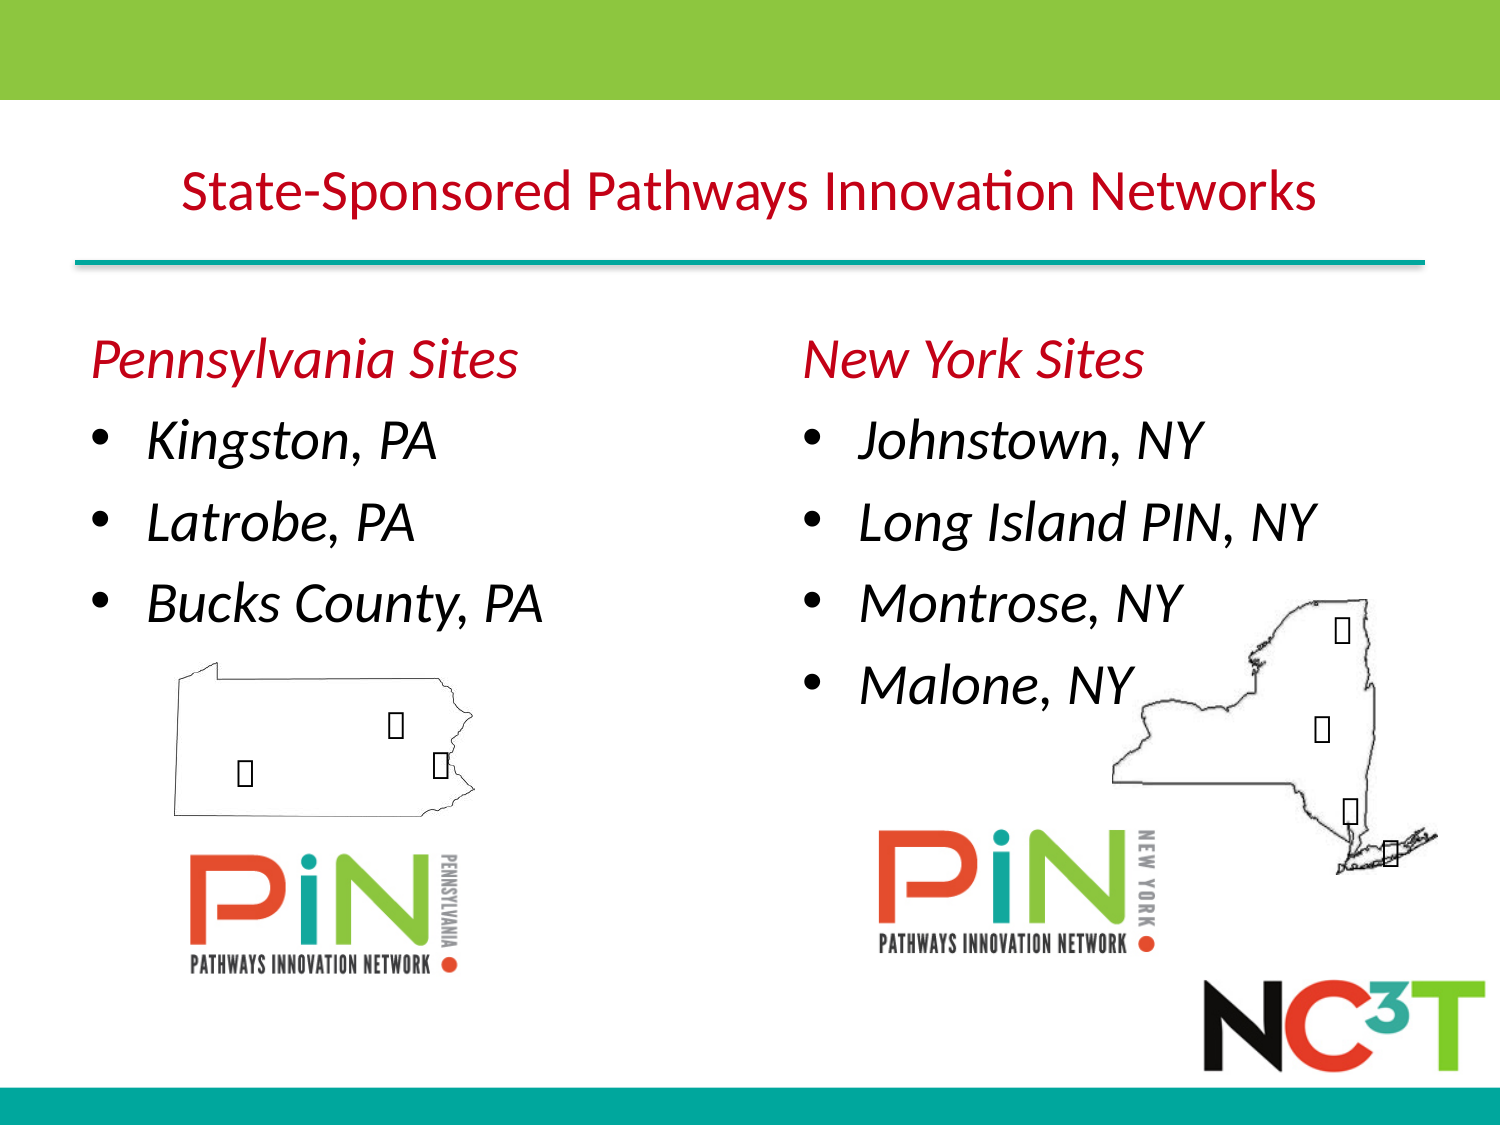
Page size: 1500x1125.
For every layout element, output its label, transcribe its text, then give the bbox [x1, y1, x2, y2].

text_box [1112, 599, 1438, 876]
list Pennsylvania Sites Kingston, PA Latrobe, PA Bucks County, PA [75, 312, 688, 668]
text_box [174, 662, 476, 817]
picture [862, 812, 1173, 969]
picture [174, 837, 476, 989]
picture [1202, 979, 1488, 1075]
title State-Sponsored Pathways Innovation Networks [37, 125, 1463, 250]
text_box New York Sites Johnstown, NY Long Island PIN, NY Montrose, NY Malone, NY [787, 312, 1338, 750]
